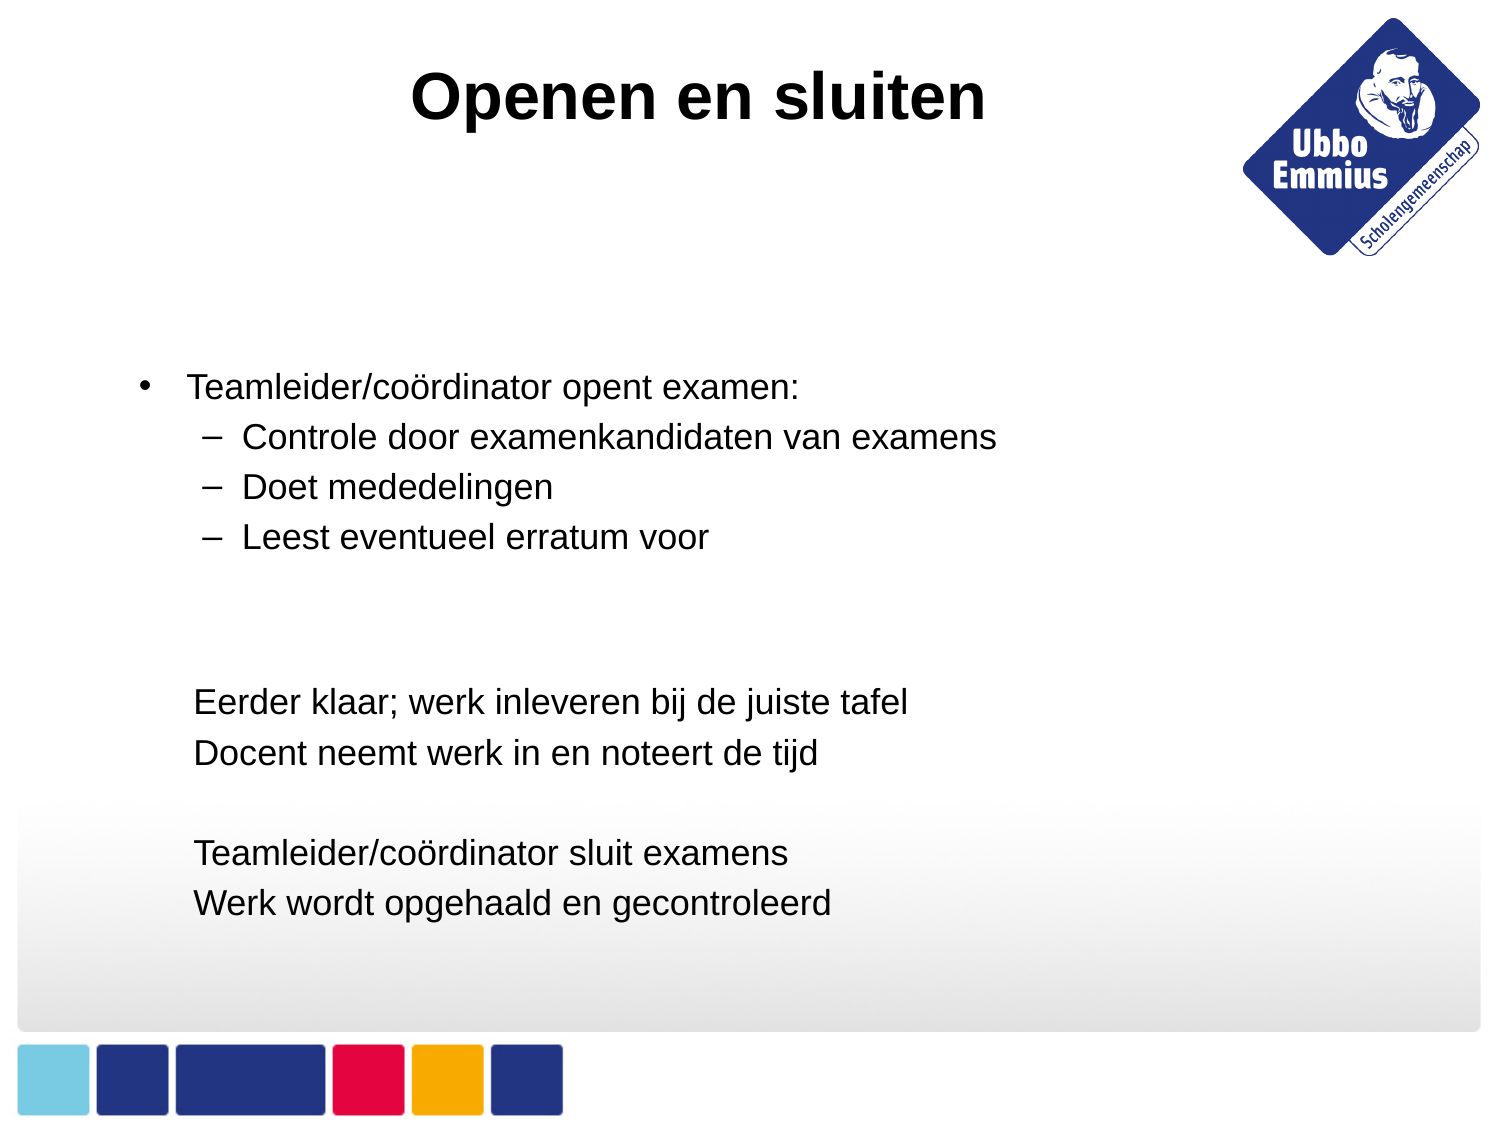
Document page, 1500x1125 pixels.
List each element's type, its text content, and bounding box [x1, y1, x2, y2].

picture [9, 6, 1491, 1032]
title Openen en sluiten [395, 45, 1425, 233]
list Teamleider/coördinator opent examen: Controle door examenkandidaten van examens Doet mededelingen Leest eventueel erratum voor Eerder klaar; werk inleveren bij de juiste tafel Docent neemt werk in en noteert de tijd Teamleider/coördinator sluit examens Werk wordt opgehaald en gecontroleerd [123, 255, 1414, 934]
picture [9, 1036, 571, 1123]
